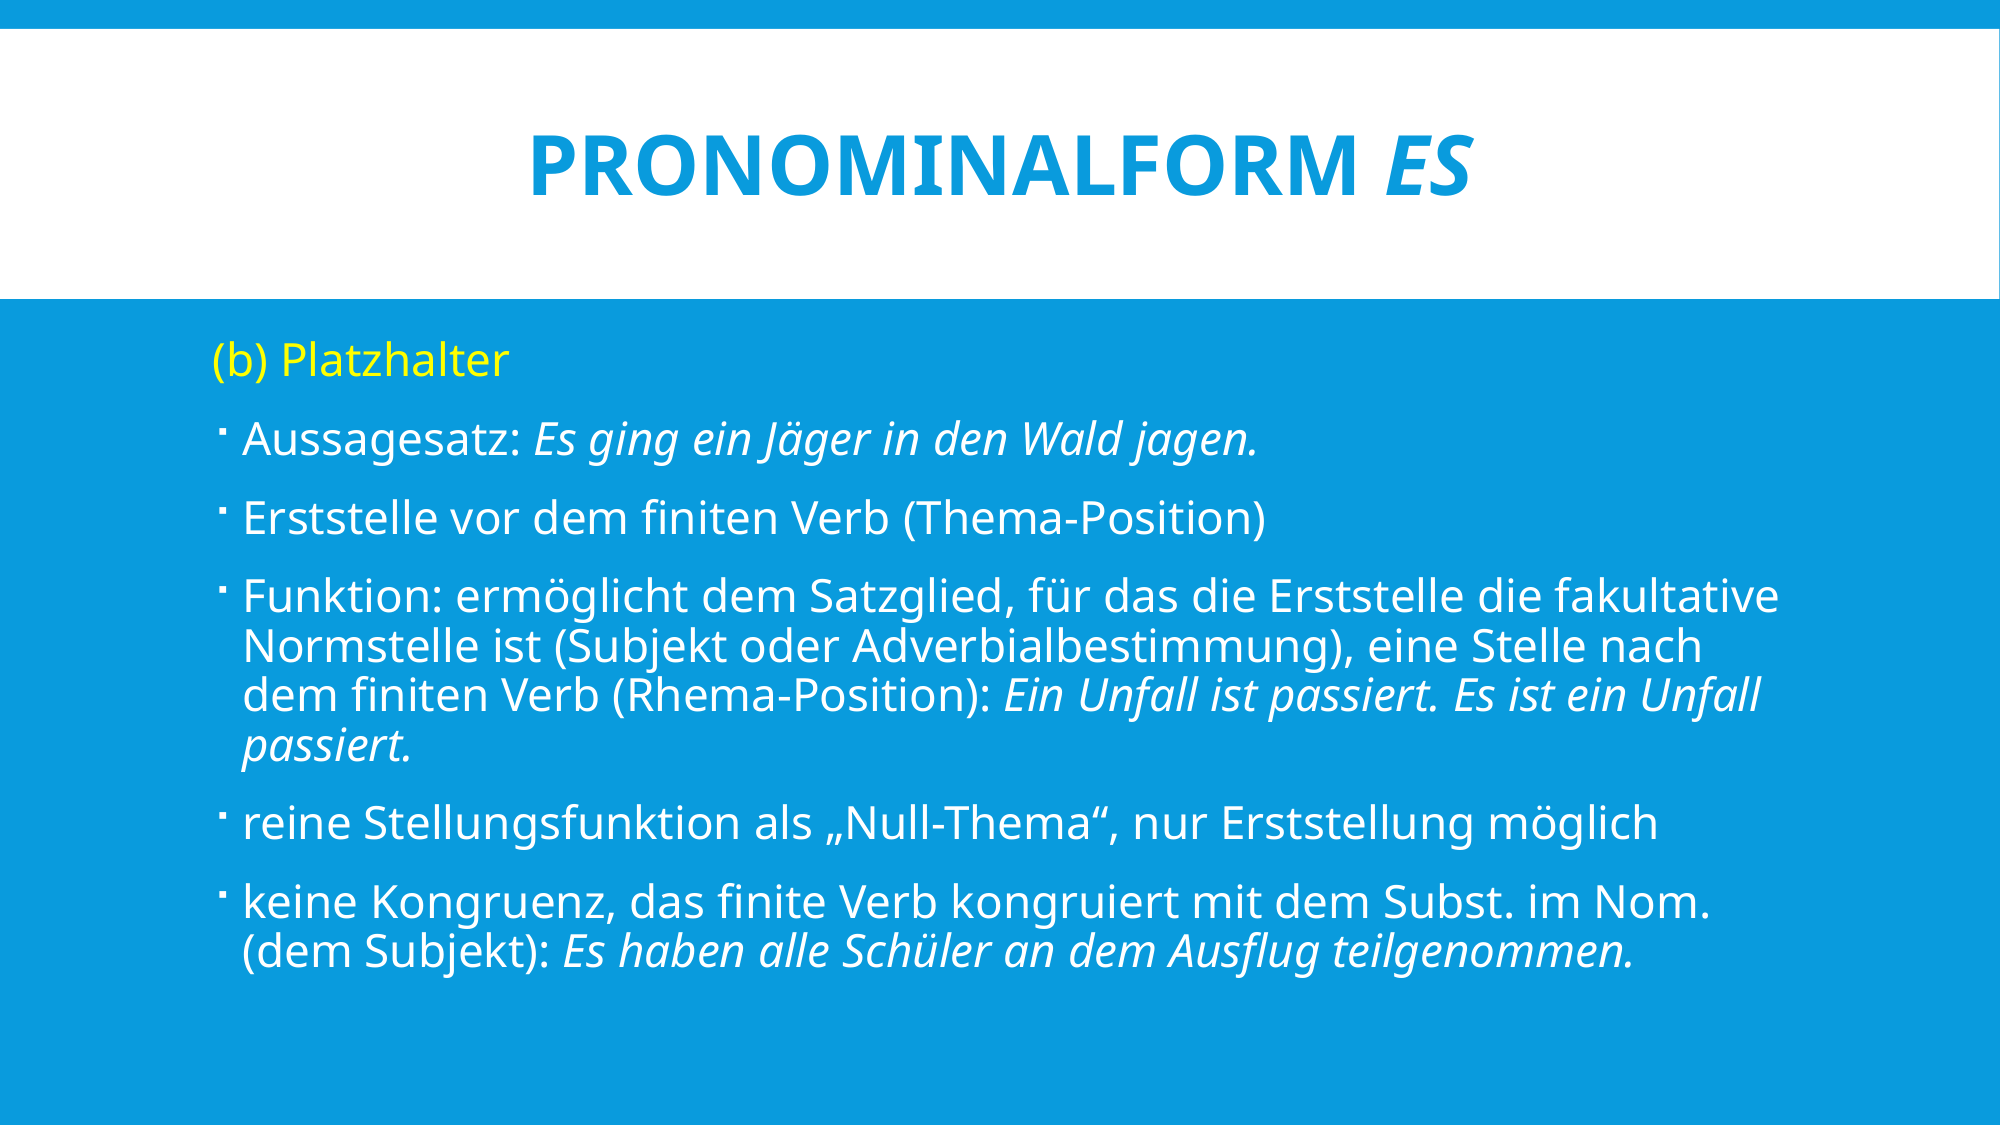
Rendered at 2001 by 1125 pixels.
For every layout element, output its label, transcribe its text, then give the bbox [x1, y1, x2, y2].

title Pronominalform es [197, 46, 1803, 294]
list (b) Platzhalter Aussagesatz: Es ging ein Jäger in den Wald jagen. Erststelle vor dem finiten Verb (Thema-Position) Funktion: ermöglicht dem Satzglied, für das die Erststelle die fakultative Normstelle ist (Subjekt oder Adverbialbestimmung), eine Stelle nach dem finiten Verb (Rhema-Position): Ein Unfall ist passiert. Es ist ein Unfall passiert. reine Stellungsfunktion als „Null-Thema“, nur Erststellung möglich keine Kongruenz, das finite Verb kongruiert mit dem Subst. im Nom. (dem Subjekt): Es haben alle Schüler an dem Ausflug teilgenommen. [197, 329, 1803, 1021]
